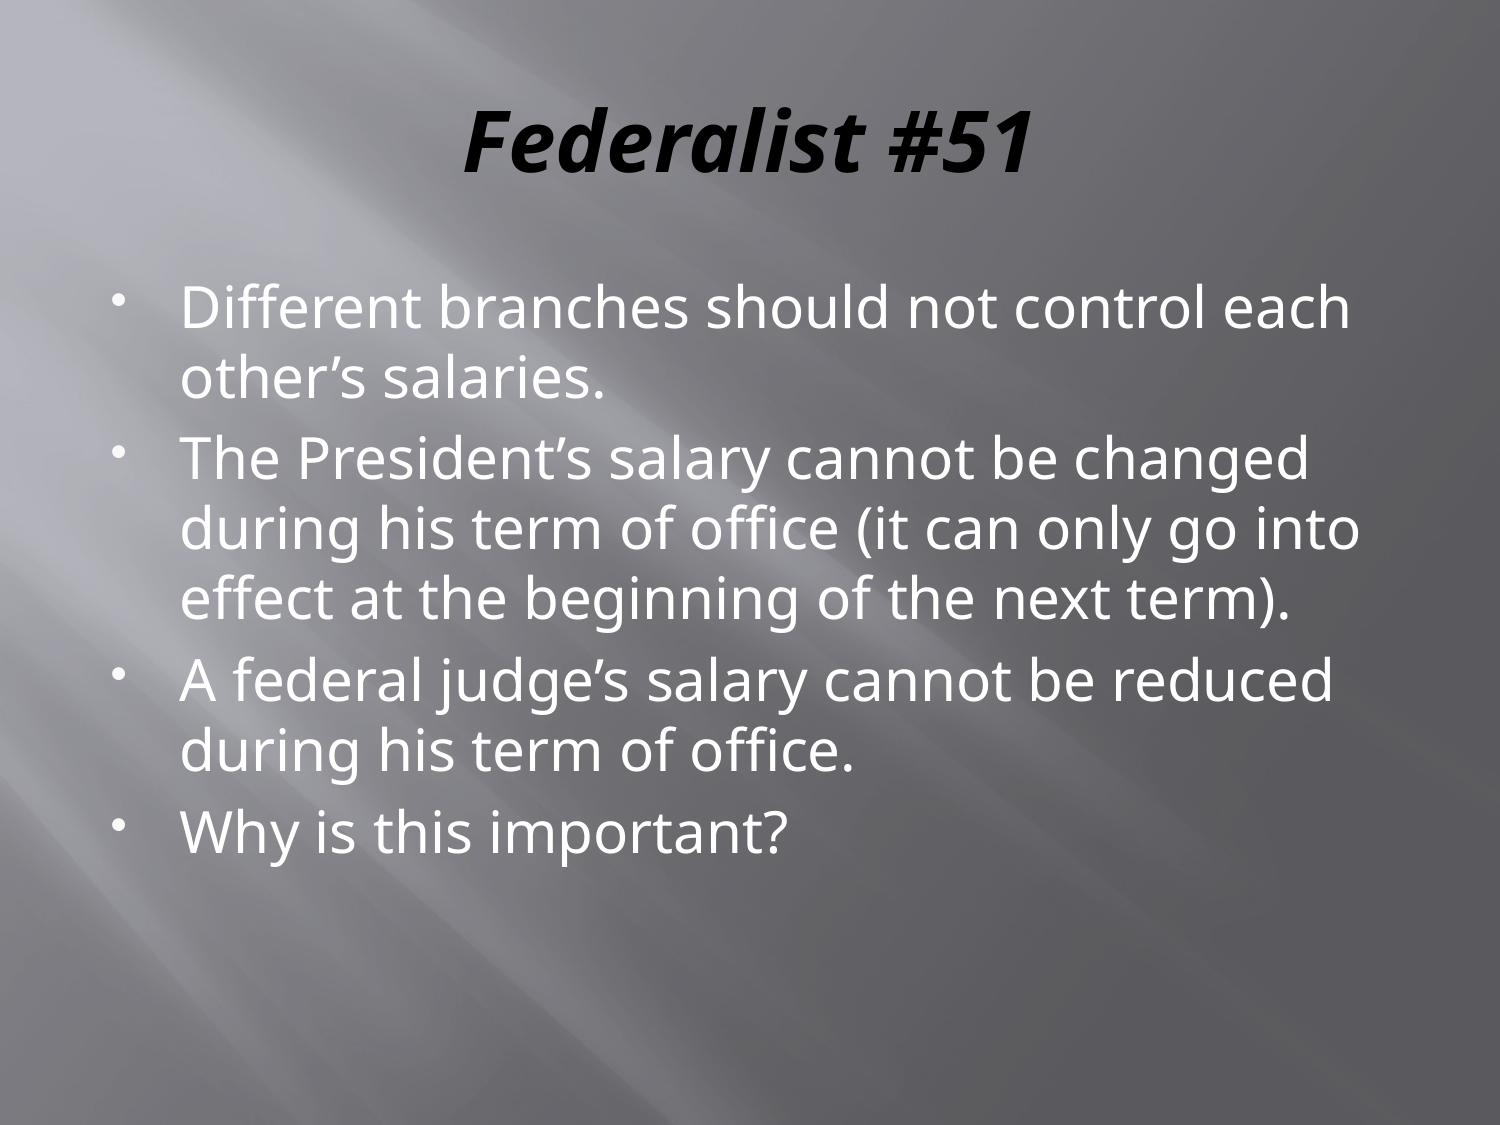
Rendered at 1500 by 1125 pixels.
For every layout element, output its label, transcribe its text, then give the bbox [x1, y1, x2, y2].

title Federalist #51 [75, 45, 1425, 233]
list Different branches should not control each other’s salaries. The President’s salary cannot be changed during his term of office (it can only go into effect at the beginning of the next term). A federal judge’s salary cannot be reduced during his term of office. Why is this important? [75, 262, 1425, 1035]
